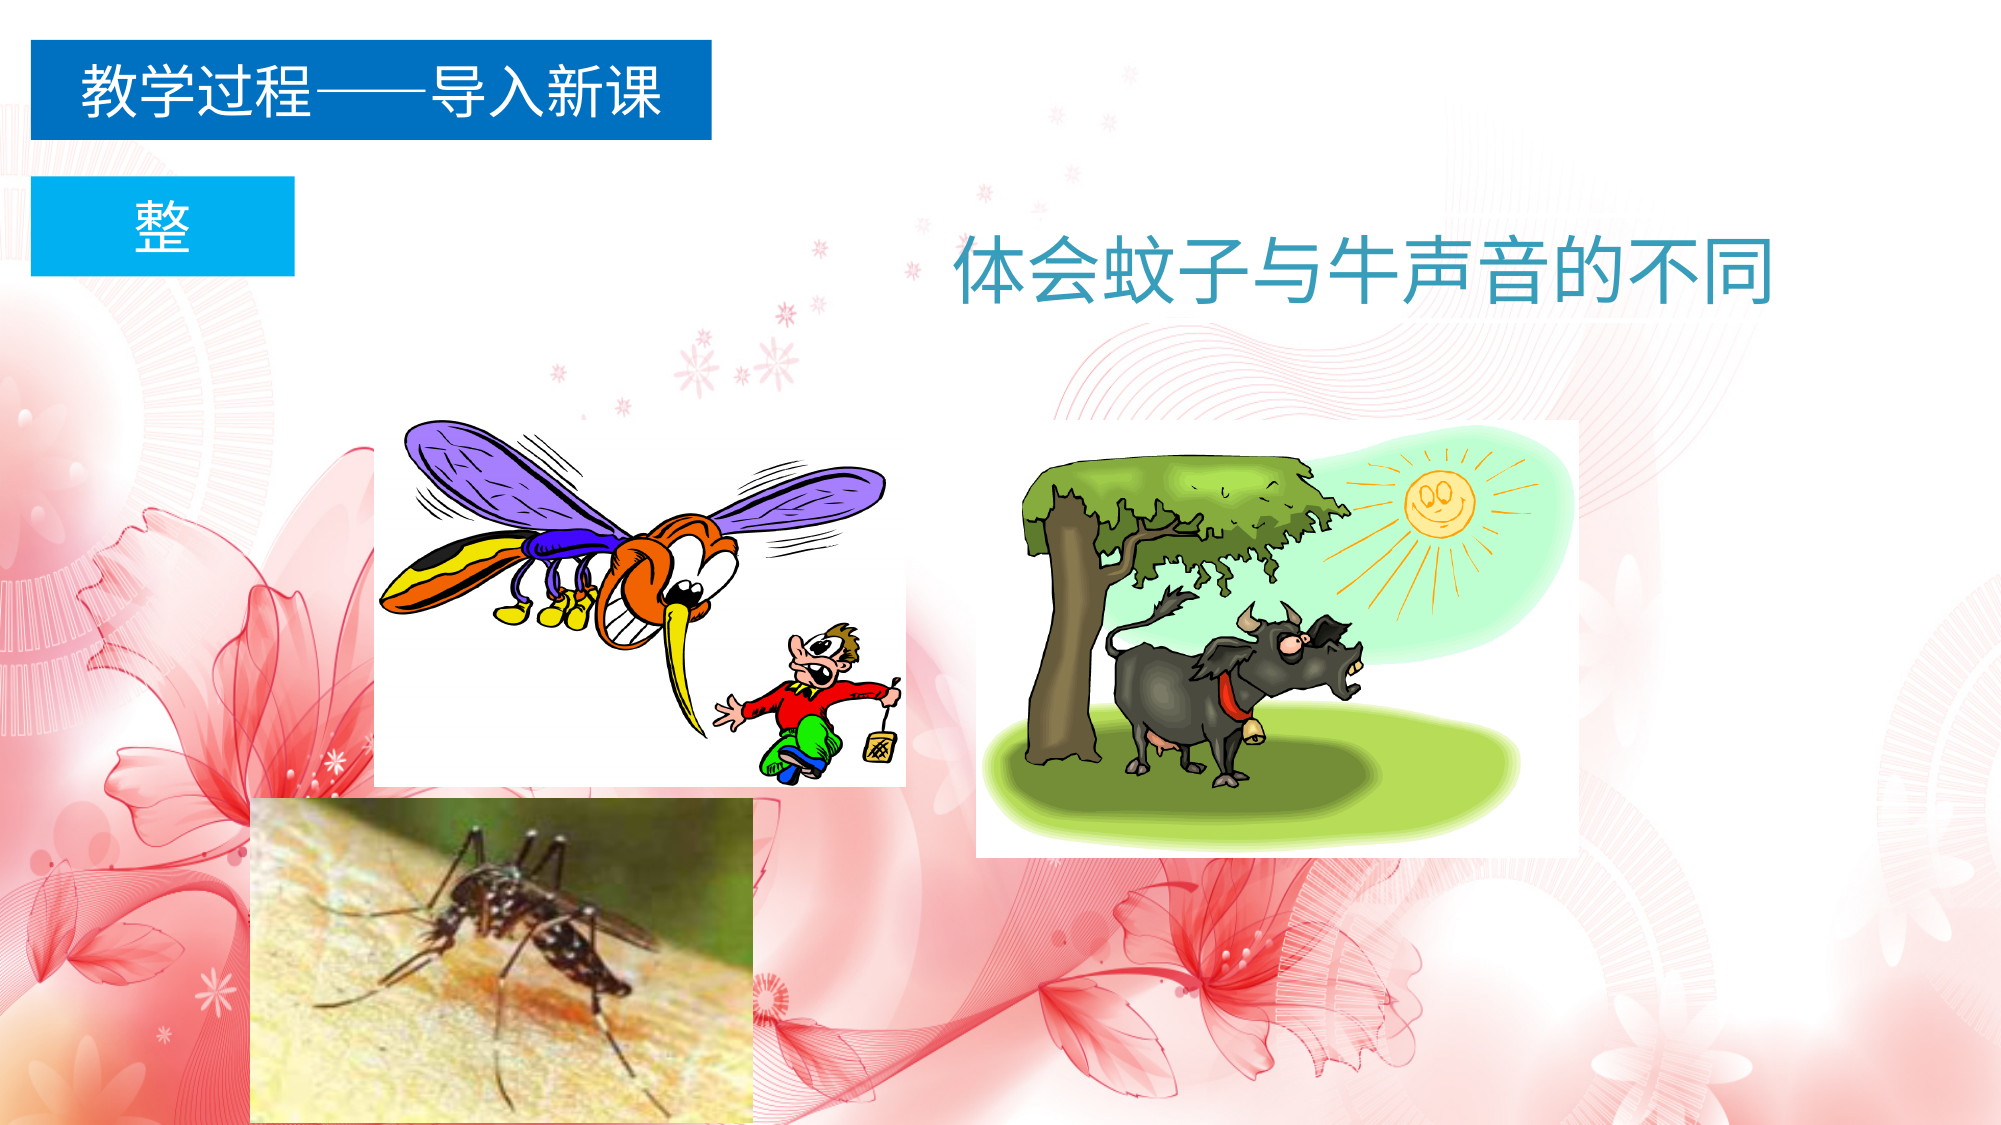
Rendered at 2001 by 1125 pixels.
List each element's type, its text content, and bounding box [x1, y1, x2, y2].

text_box 整 [30, 176, 295, 277]
text_box 教学过程——导入新课 [30, 39, 712, 140]
text_box 体会蚊子与牛声音的不同 [841, 215, 1886, 321]
picture [0, 0, 2001, 1125]
